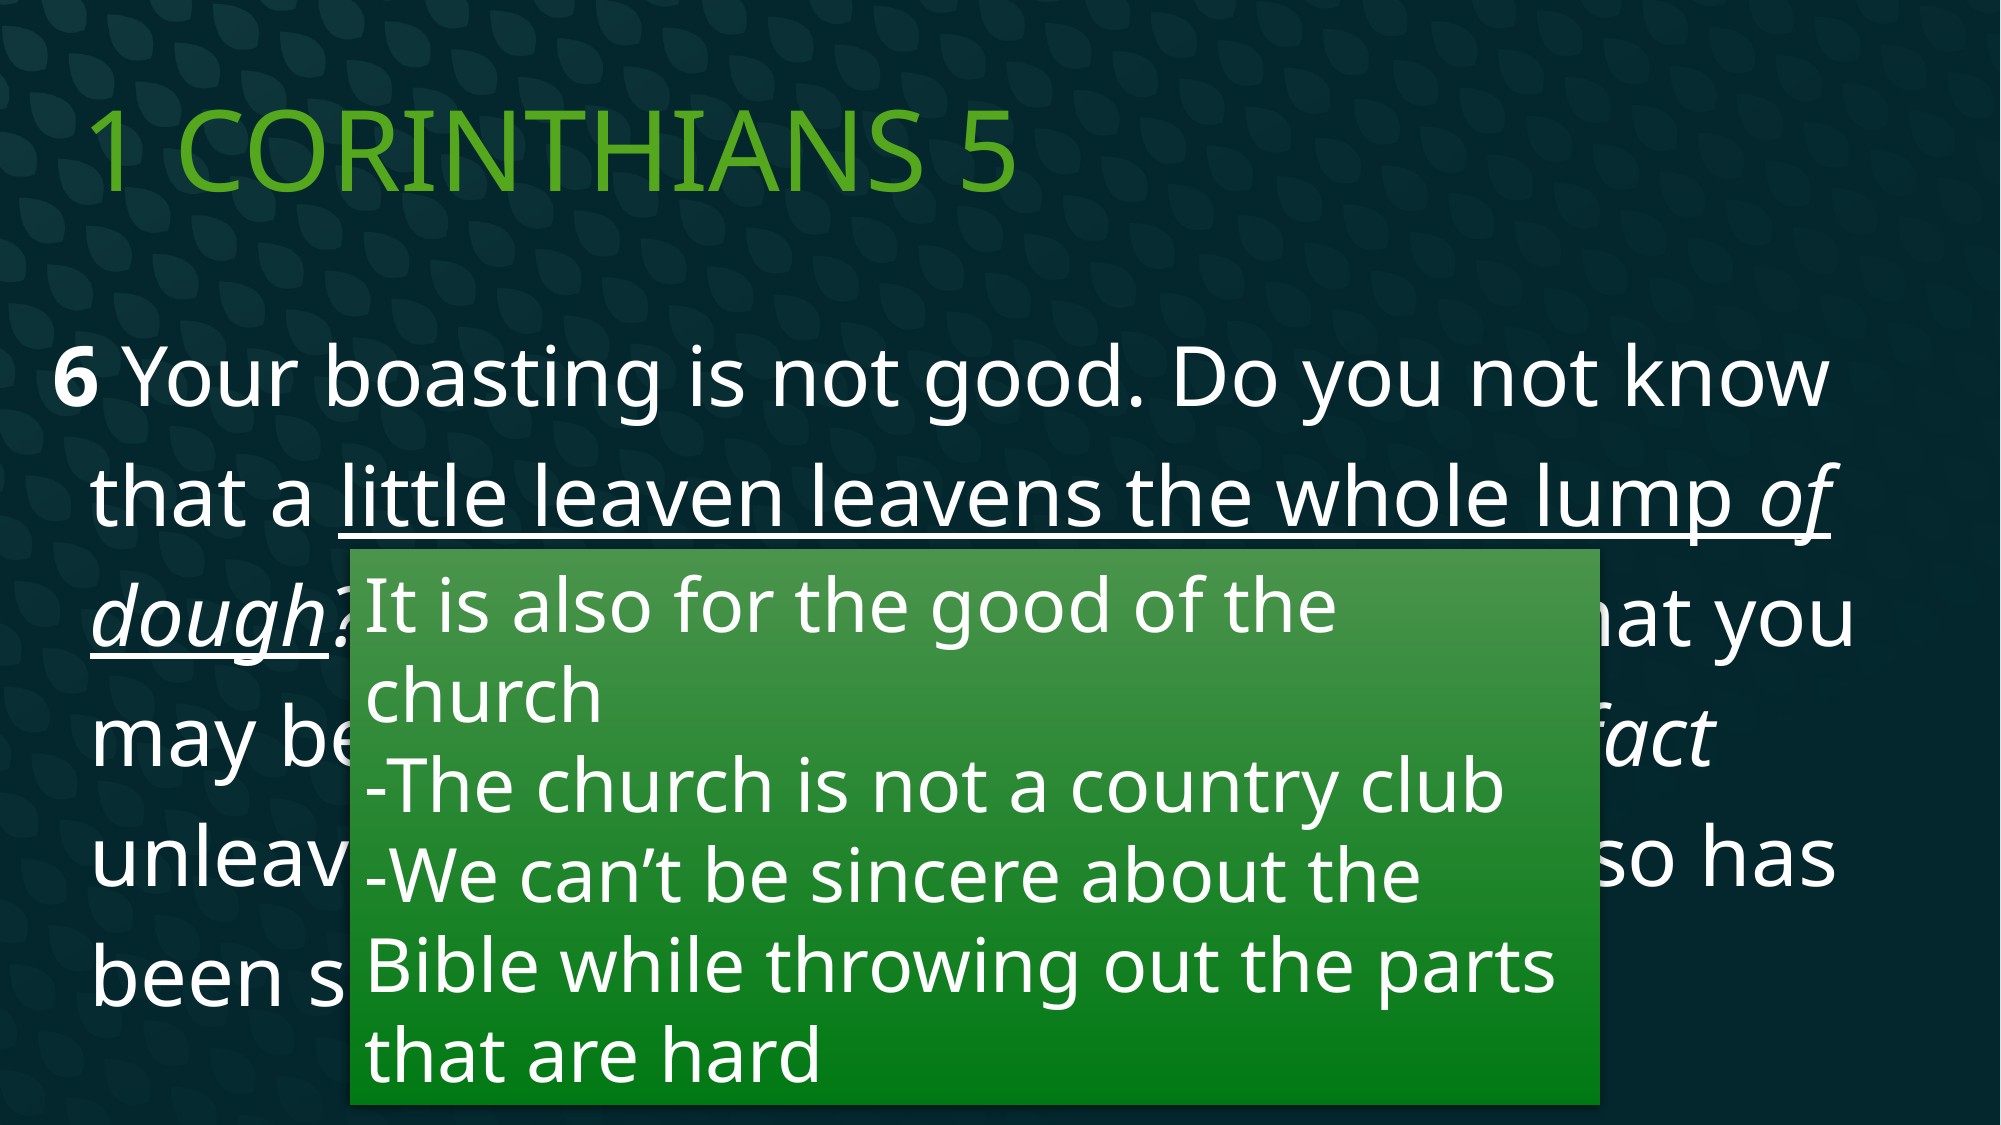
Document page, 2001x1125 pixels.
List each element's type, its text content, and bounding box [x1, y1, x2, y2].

picture [0, 0, 2001, 1125]
text_box It is also for the good of the church -The church is not a country club -We can’t be sincere about the Bible while throwing out the parts that are hard [350, 549, 1600, 1105]
list 6 Your boasting is not good. Do you not know that a little leaven leavens the whole lump of dough? 7 Clean out the old leaven so that you may be a new lump, just as you are in fact unleavened. For Christ our Passover also has been sacrificed. [37, 295, 1973, 1041]
title 1 Corinthians 5 [37, 33, 1973, 276]
